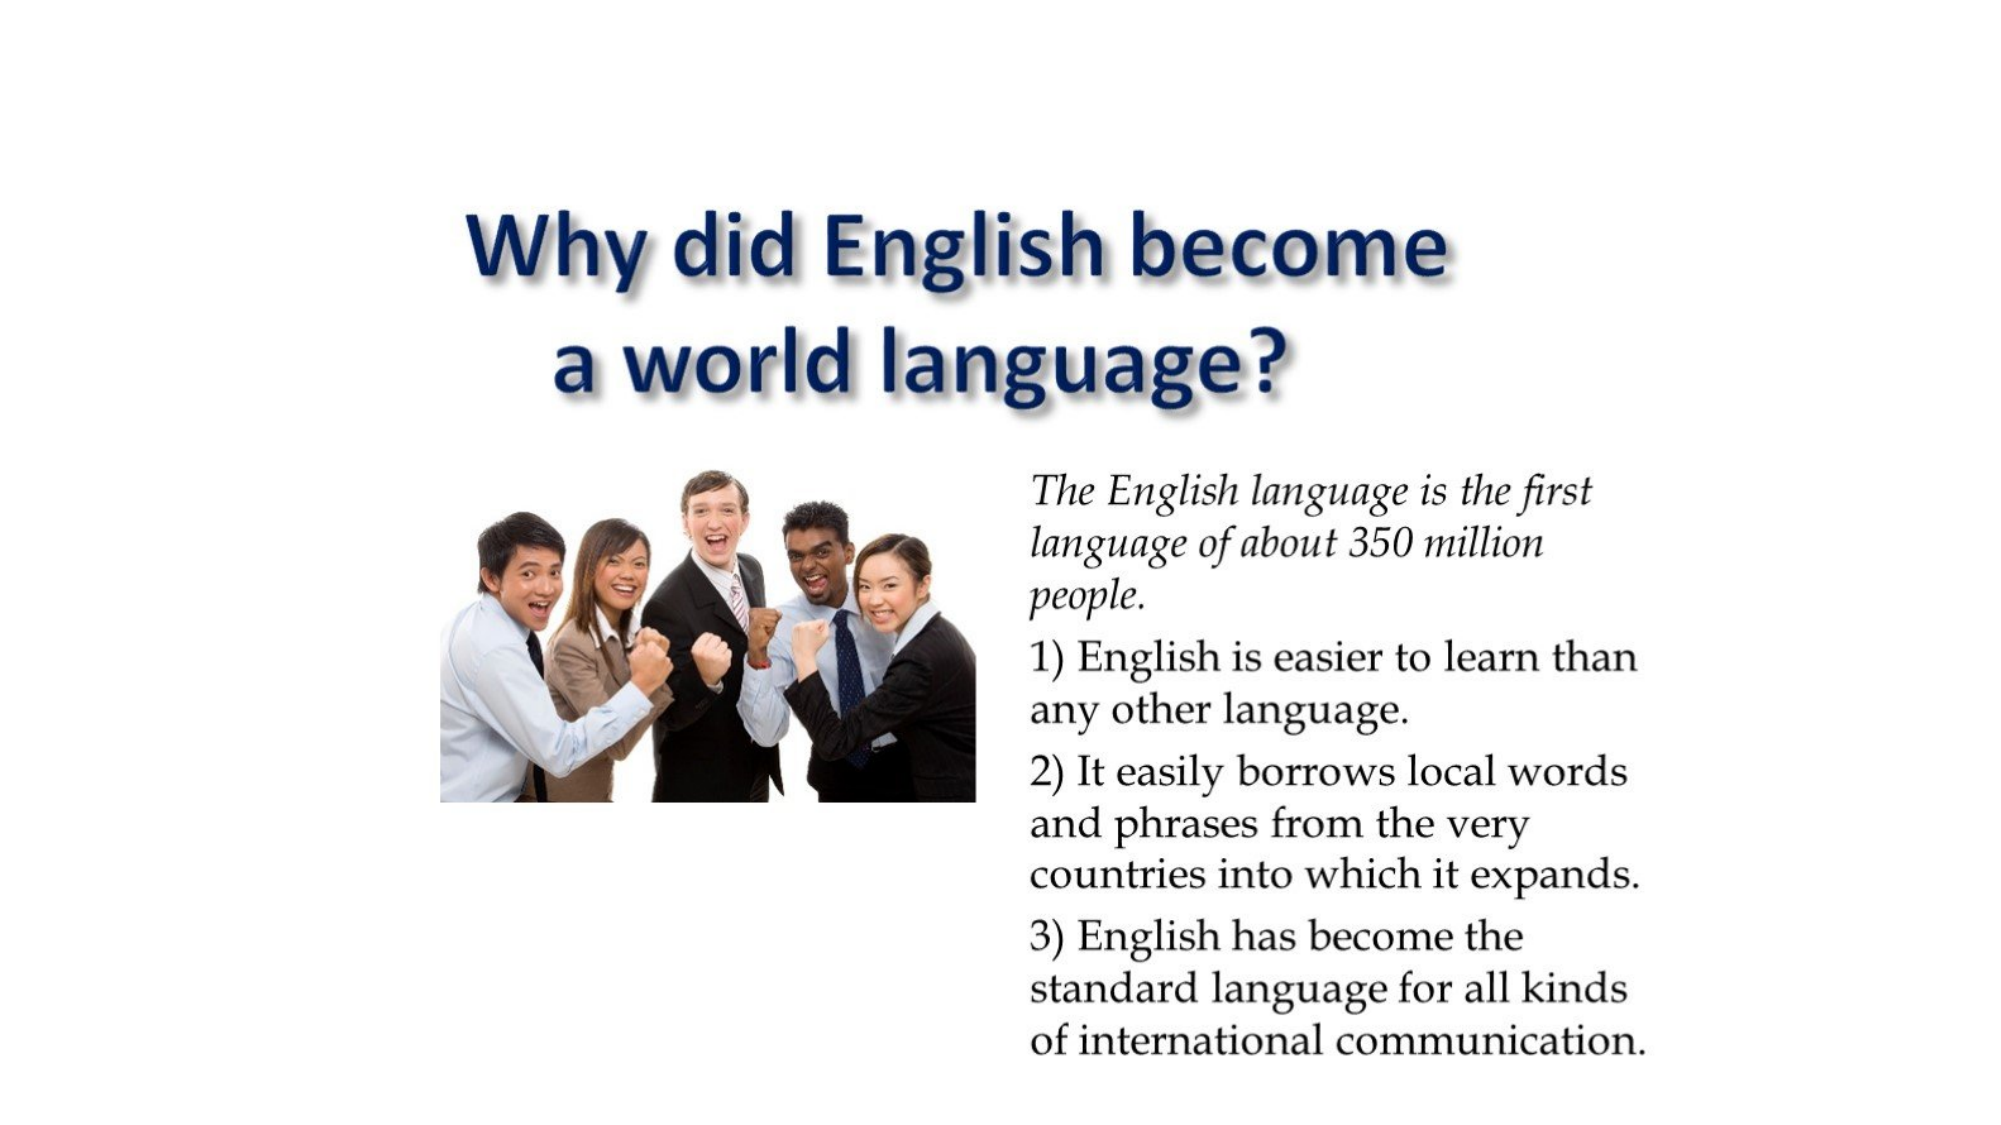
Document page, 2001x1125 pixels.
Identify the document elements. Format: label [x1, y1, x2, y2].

picture [410, 125, 1705, 1096]
